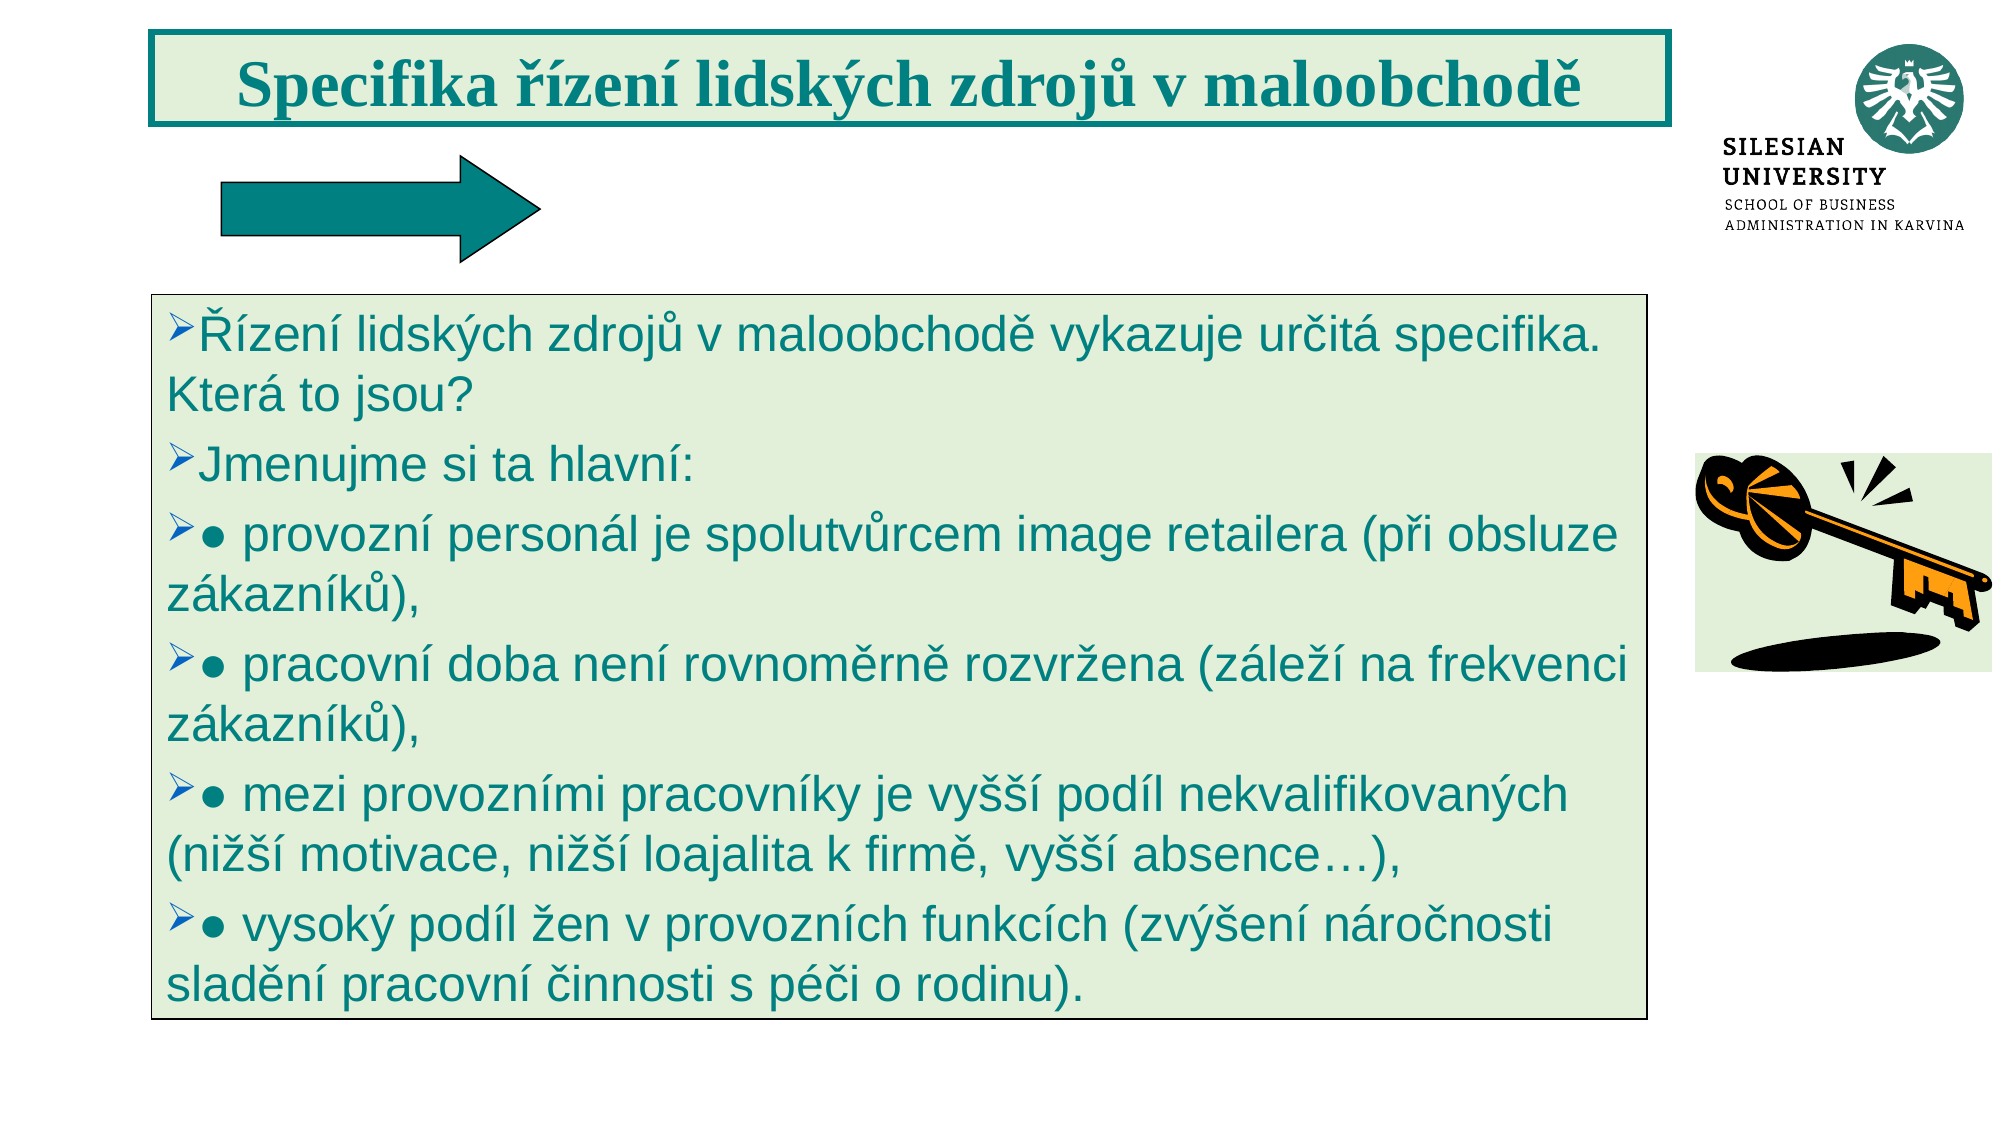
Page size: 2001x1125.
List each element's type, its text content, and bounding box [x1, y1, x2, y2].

text_box [221, 155, 541, 263]
picture [1695, 453, 1993, 672]
text_box Specifika řízení lidských zdrojů v maloobchodě [151, 32, 1669, 124]
picture [1723, 44, 1964, 230]
text_box Řízení lidských zdrojů v maloobchodě vykazuje určitá specifika. Která to jsou? Jmenujme si ta hlavní: ● provozní personál je spolutvůrcem image retailera (při obsluze zákazníků), ● pracovní doba není rovnoměrně rozvržena (záleží na frekvenci zákazníků), ● mezi provozními pracovníky je vyšší podíl nekvalifikovaných (nižší motivace, nižší loajalita k firmě, vyšší absence…), ● vysoký podíl žen v provozních funkcích (zvýšení náročnosti sladění pracovní činnosti s péči o rodinu). [151, 294, 1647, 1019]
